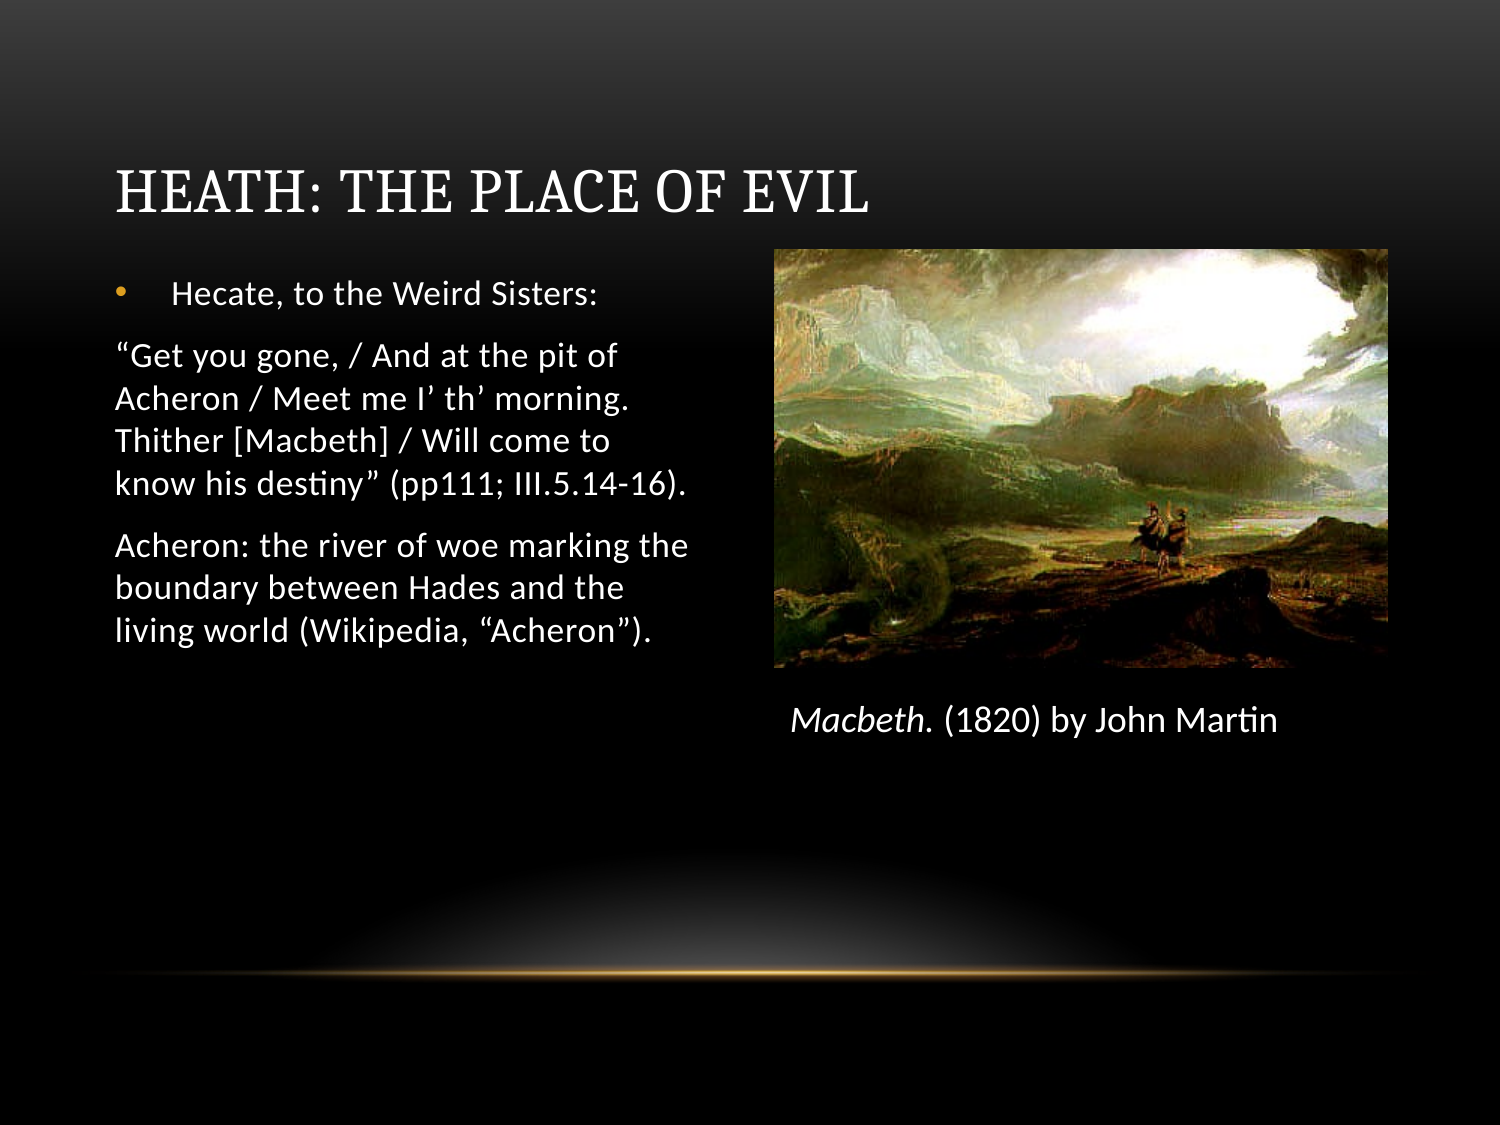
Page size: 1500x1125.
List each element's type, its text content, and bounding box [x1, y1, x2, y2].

title Heath: the place of evil [99, 45, 1400, 233]
list Hecate, to the Weird Sisters: “Get you gone, / And at the pit of Acheron / Meet me I’ th’ morning. Thither [Macbeth] / Will come to know his destiny” (pp111; III.5.14-16). Acheron: the river of woe marking the boundary between Hades and the living world (Wikipedia, “Acheron”). [99, 262, 713, 938]
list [774, 249, 1388, 669]
text_box Macbeth. (1820) by John Martin [774, 687, 1338, 748]
picture [0, 0, 1500, 1125]
